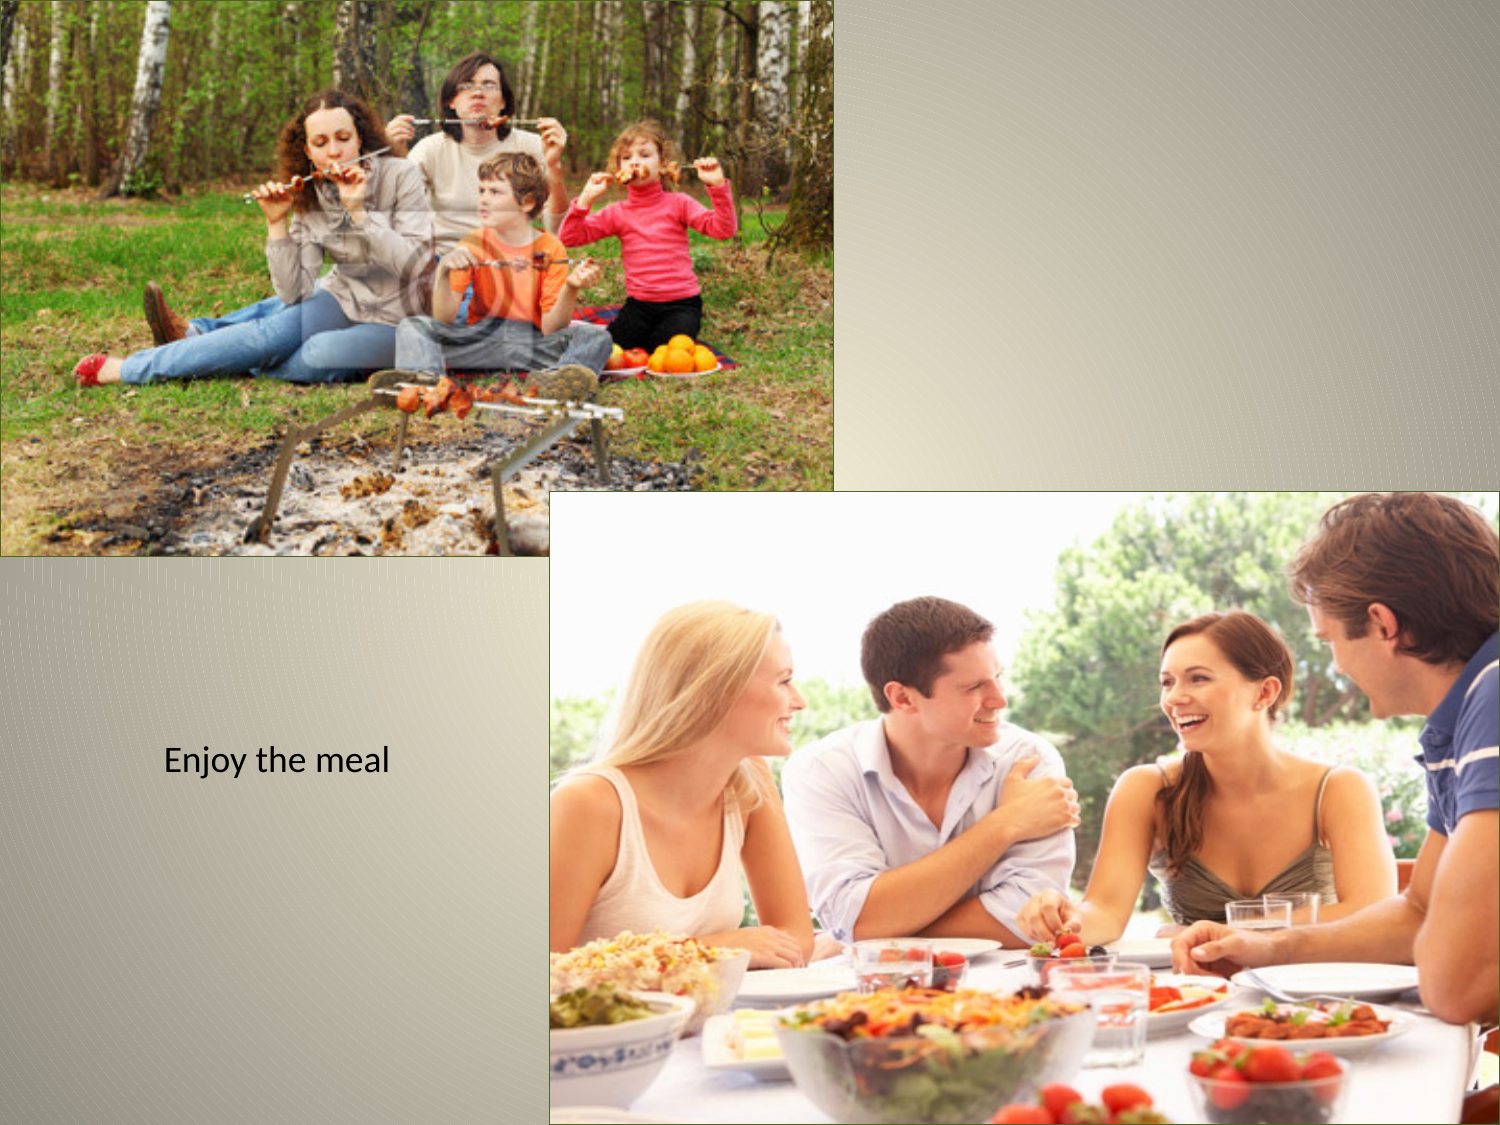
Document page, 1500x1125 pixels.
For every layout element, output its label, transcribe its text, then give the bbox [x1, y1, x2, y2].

picture [0, 0, 1500, 1125]
text_box Enjoy the meal [148, 727, 406, 788]
